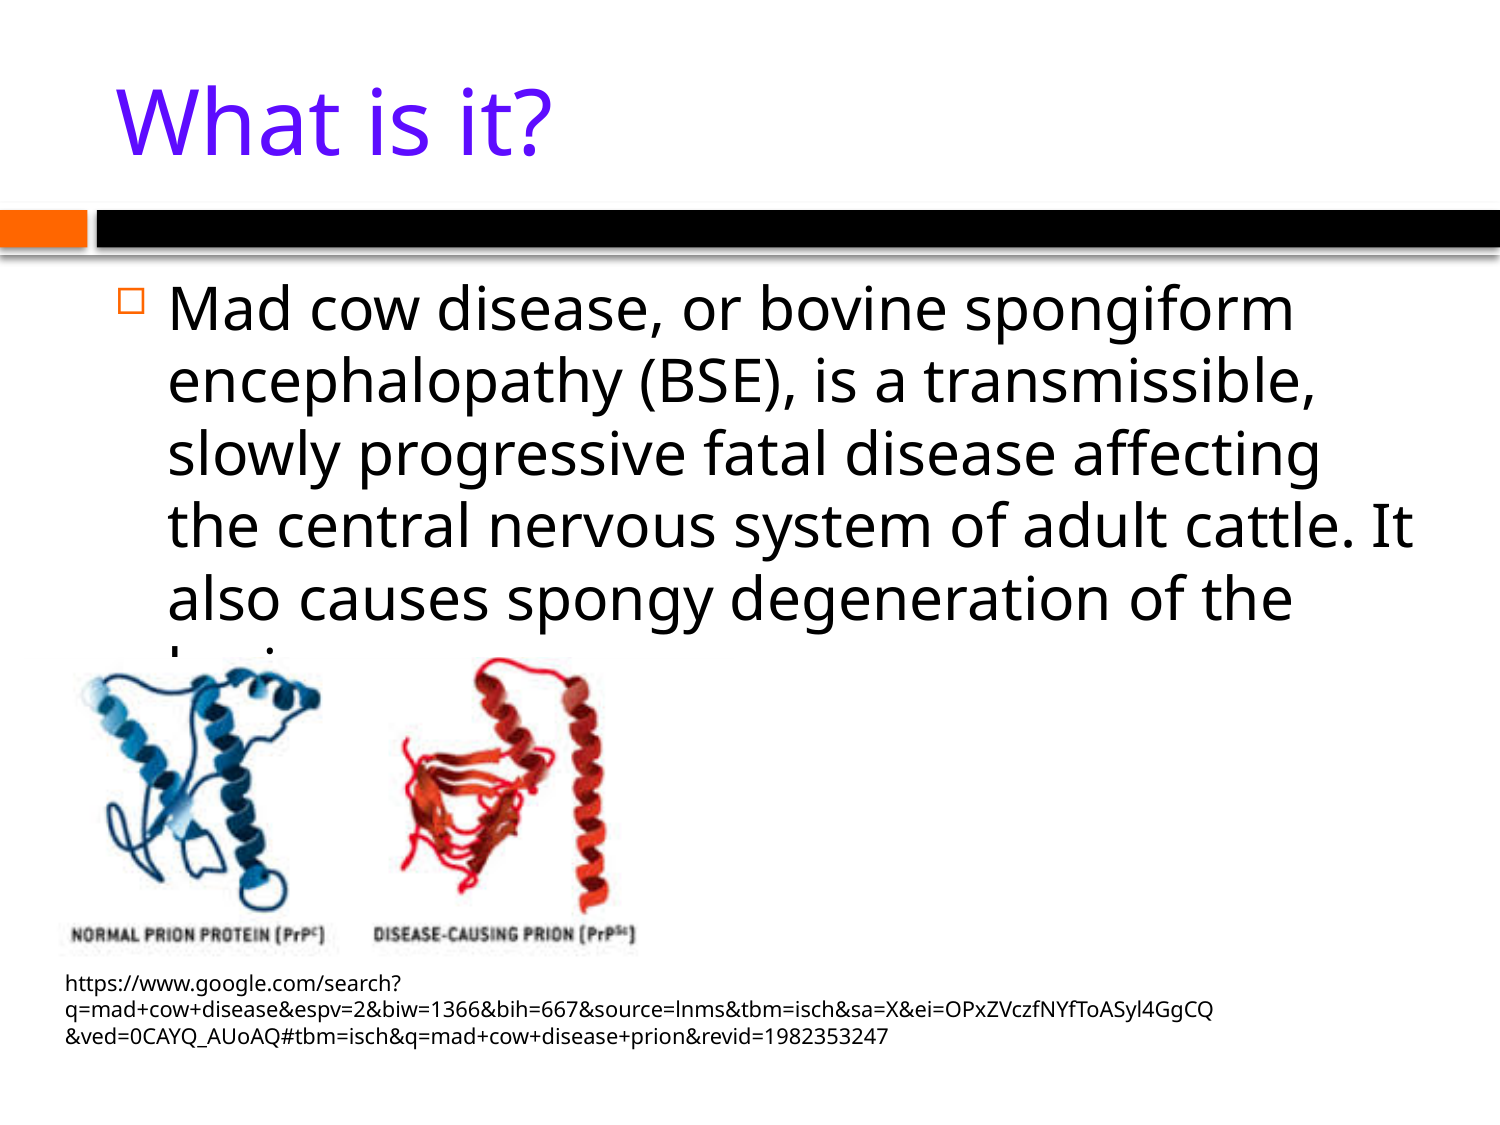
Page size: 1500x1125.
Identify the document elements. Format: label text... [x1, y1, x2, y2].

list Mad cow disease, or bovine spongiform encephalopathy (BSE), is a transmissible, slowly progressive fatal disease affecting the central nervous system of adult cattle. It also causes spongy degeneration of the brain. [100, 262, 1438, 1000]
text_box https://www.google.com/search?q=mad+cow+disease&espv=2&biw=1366&bih=667&source=lnms&tbm=isch&sa=X&ei=OPxZVczfNYfToASyl4GgCQ&ved=0CAYQ_AUoAQ#tbm=isch&q=mad+cow+disease+prion&revid=1982353247 [49, 962, 1238, 1056]
picture [24, 657, 735, 963]
title What is it? [100, 37, 1438, 200]
